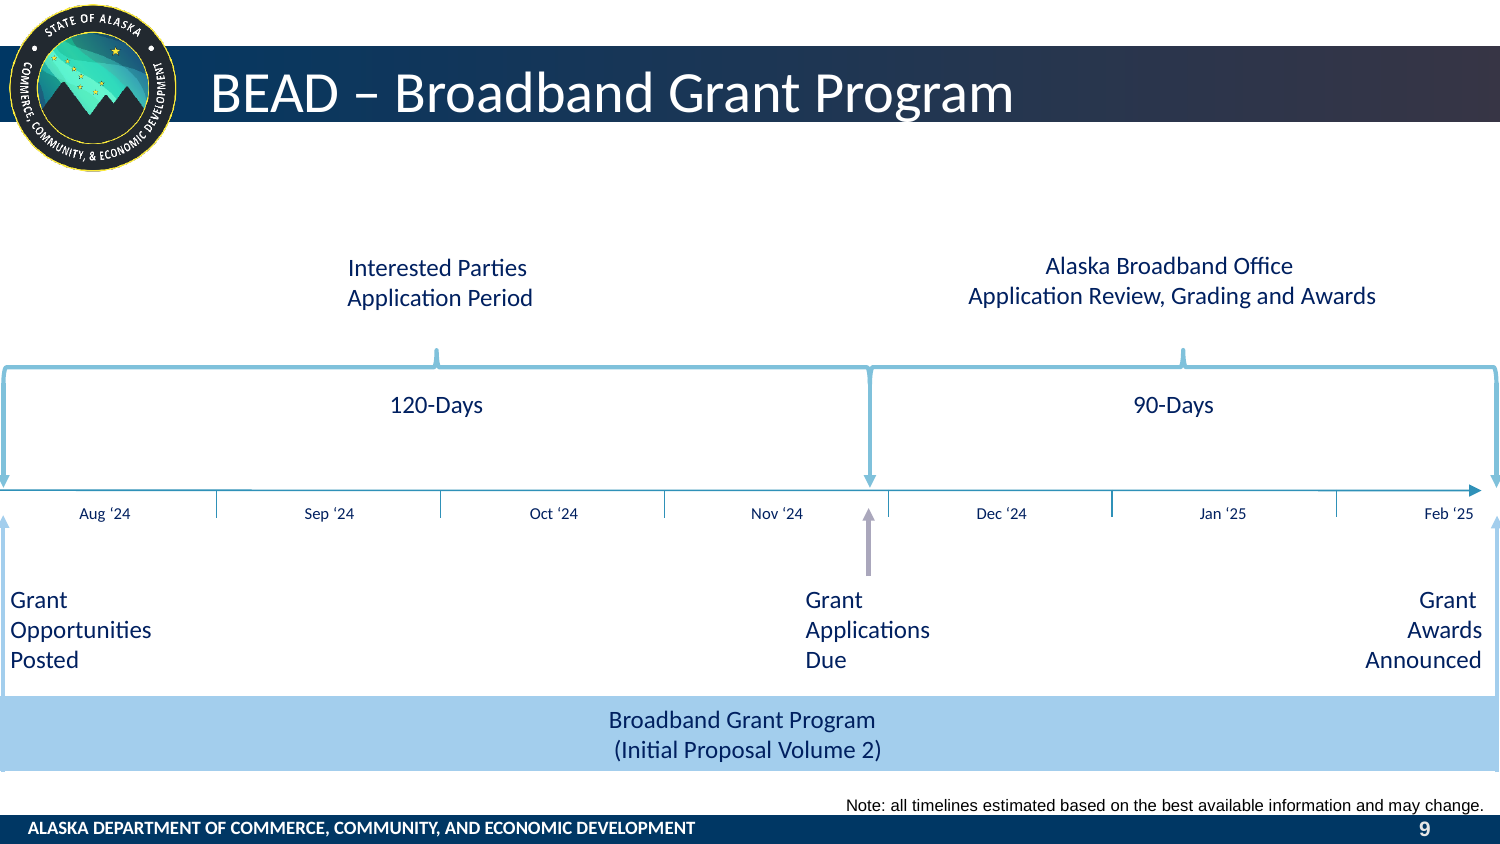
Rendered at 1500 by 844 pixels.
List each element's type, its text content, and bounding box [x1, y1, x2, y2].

text_box Oct ‘24 [515, 500, 594, 531]
title BEAD – Broadband Grant Program [195, 46, 1457, 122]
text_box Interested Parties Application Period [223, 244, 658, 319]
text_box Alaska Broadband Office Application Review, Grading and Awards [917, 242, 1428, 317]
text_box Aug ‘24 [64, 500, 146, 551]
text_box Feb ‘25 [1409, 495, 1491, 531]
picture [0, 0, 196, 191]
slide_number 9 [1393, 823, 1457, 844]
text_box 90-Days [1004, 385, 1344, 426]
text_box Note: all timelines estimated based on the best available information and may change. [831, 787, 1500, 823]
text_box Jan ‘25 [1185, 500, 1266, 531]
text_box [869, 349, 1498, 385]
text_box 120-Days [219, 381, 654, 426]
text_box Sep ‘24 [289, 500, 370, 531]
text_box Broadband Grant Program (Initial Proposal Volume 2) [6, 696, 1492, 771]
text_box Grant Applications Due [790, 576, 948, 681]
text_box [2, 349, 870, 385]
text_box Nov ‘24 [736, 500, 819, 531]
text_box Grant Opportunities Posted [7, 576, 173, 681]
text_box Dec ‘24 [961, 500, 1043, 531]
text_box Grant Awards Announced [1302, 576, 1492, 681]
